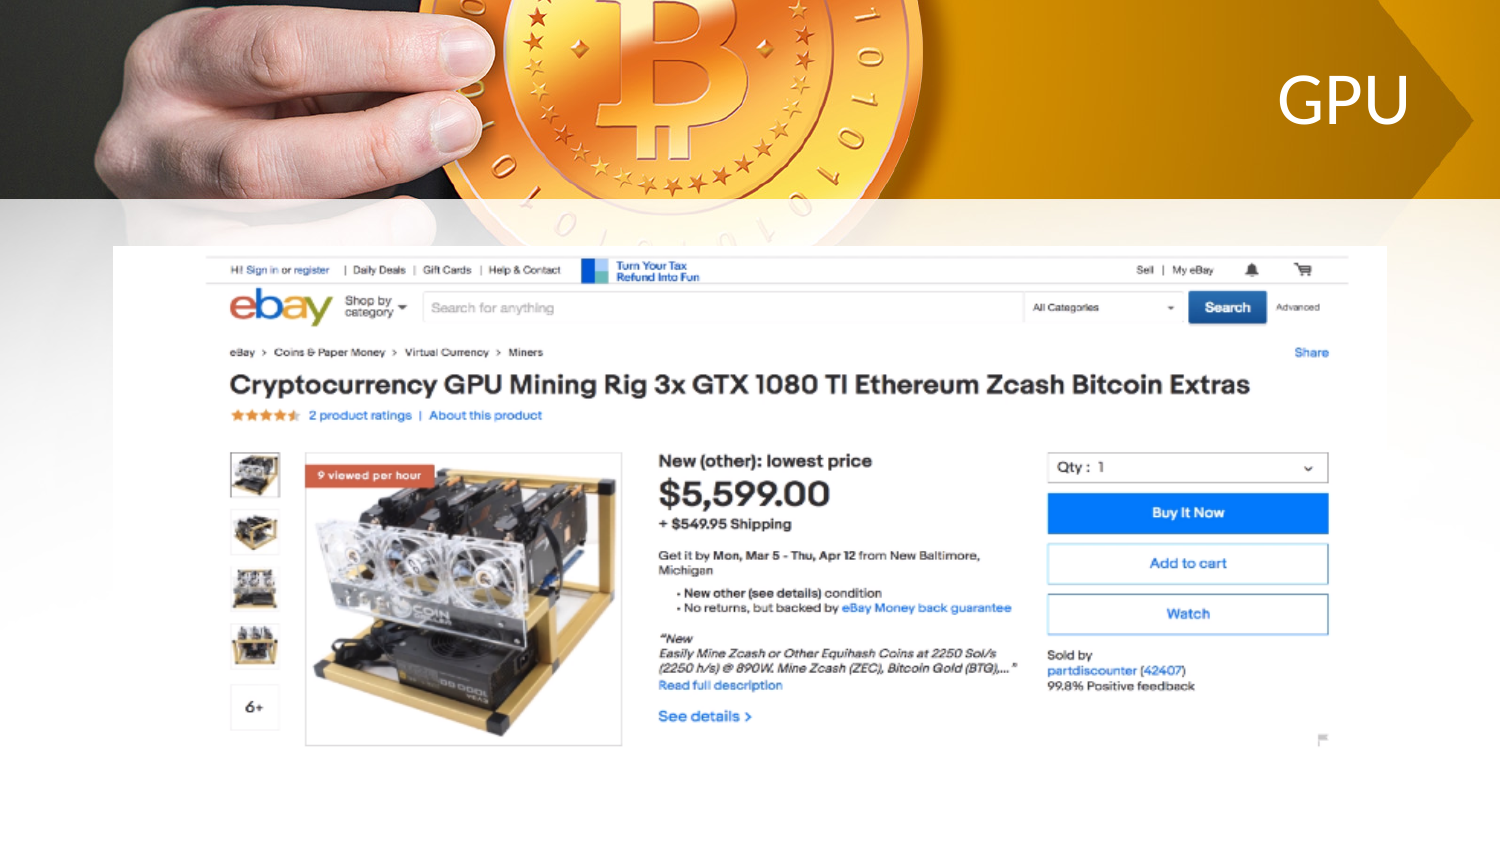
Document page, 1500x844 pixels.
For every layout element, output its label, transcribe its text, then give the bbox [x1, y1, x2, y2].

picture [0, 0, 1500, 844]
title GPU [73, 21, 1427, 168]
